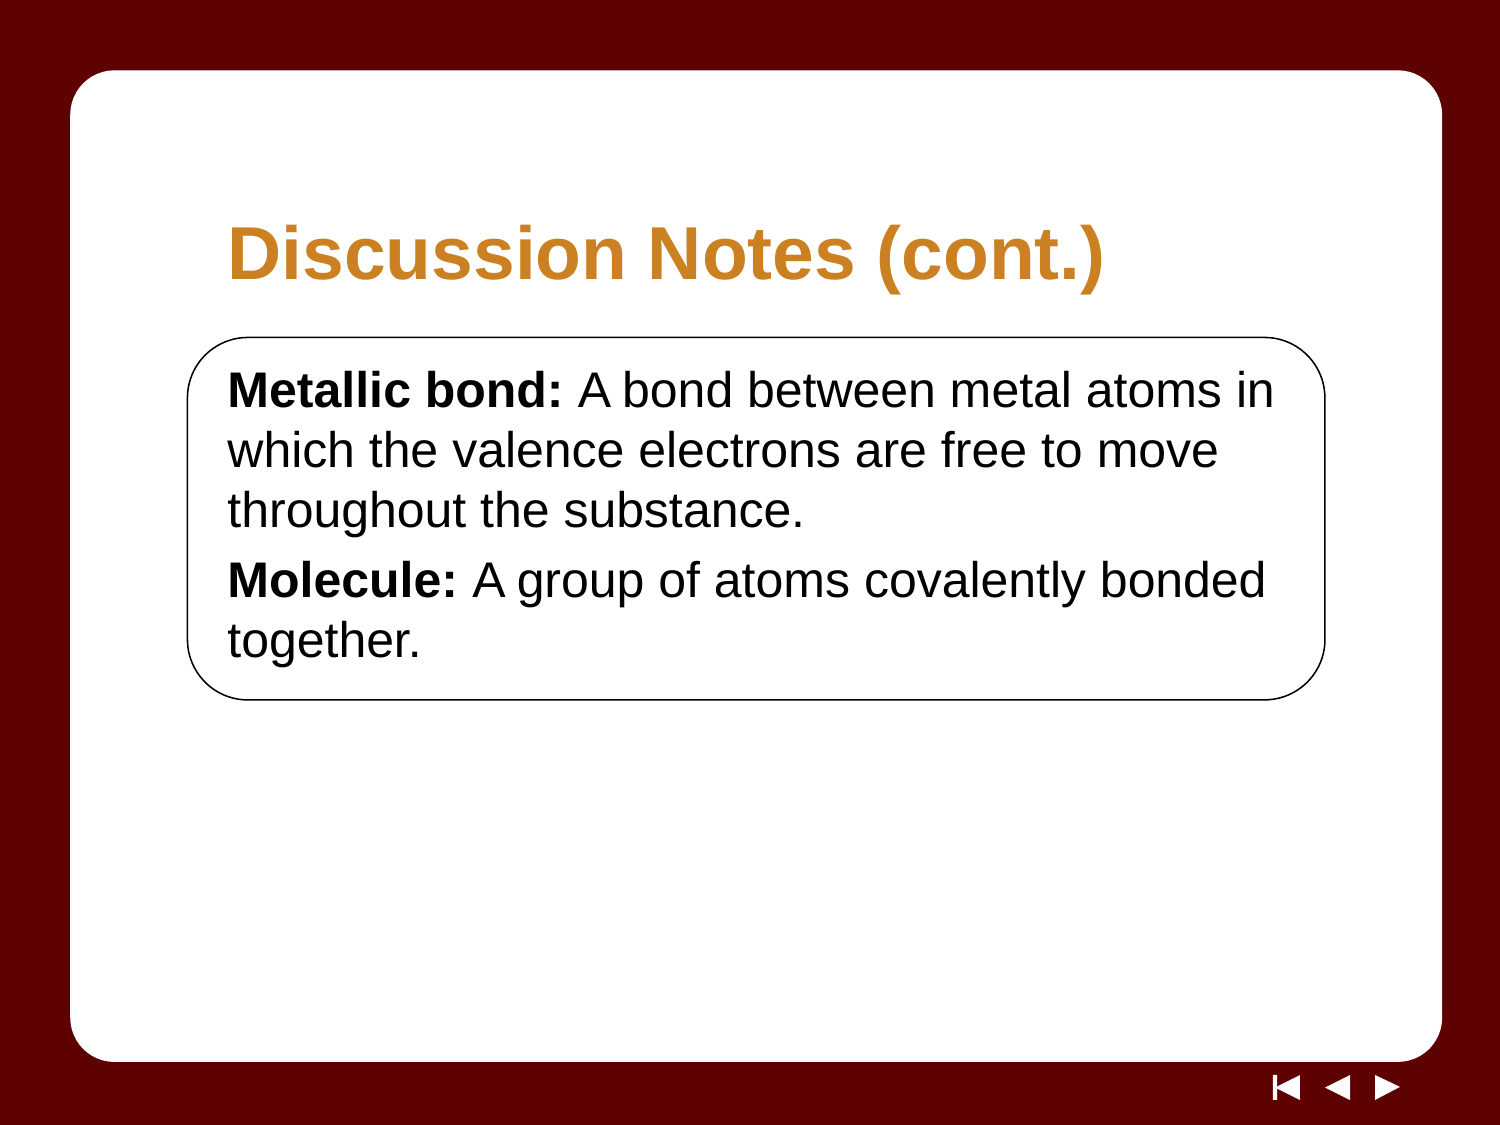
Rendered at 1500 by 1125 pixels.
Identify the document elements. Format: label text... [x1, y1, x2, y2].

text_box [187, 337, 1325, 700]
list Metallic bond: A bond between metal atoms in which the valence electrons are free to move throughout the substance. Molecule: A group of atoms covalently bonded together. [212, 350, 1375, 950]
title Discussion Notes (cont.) [212, 174, 1425, 325]
